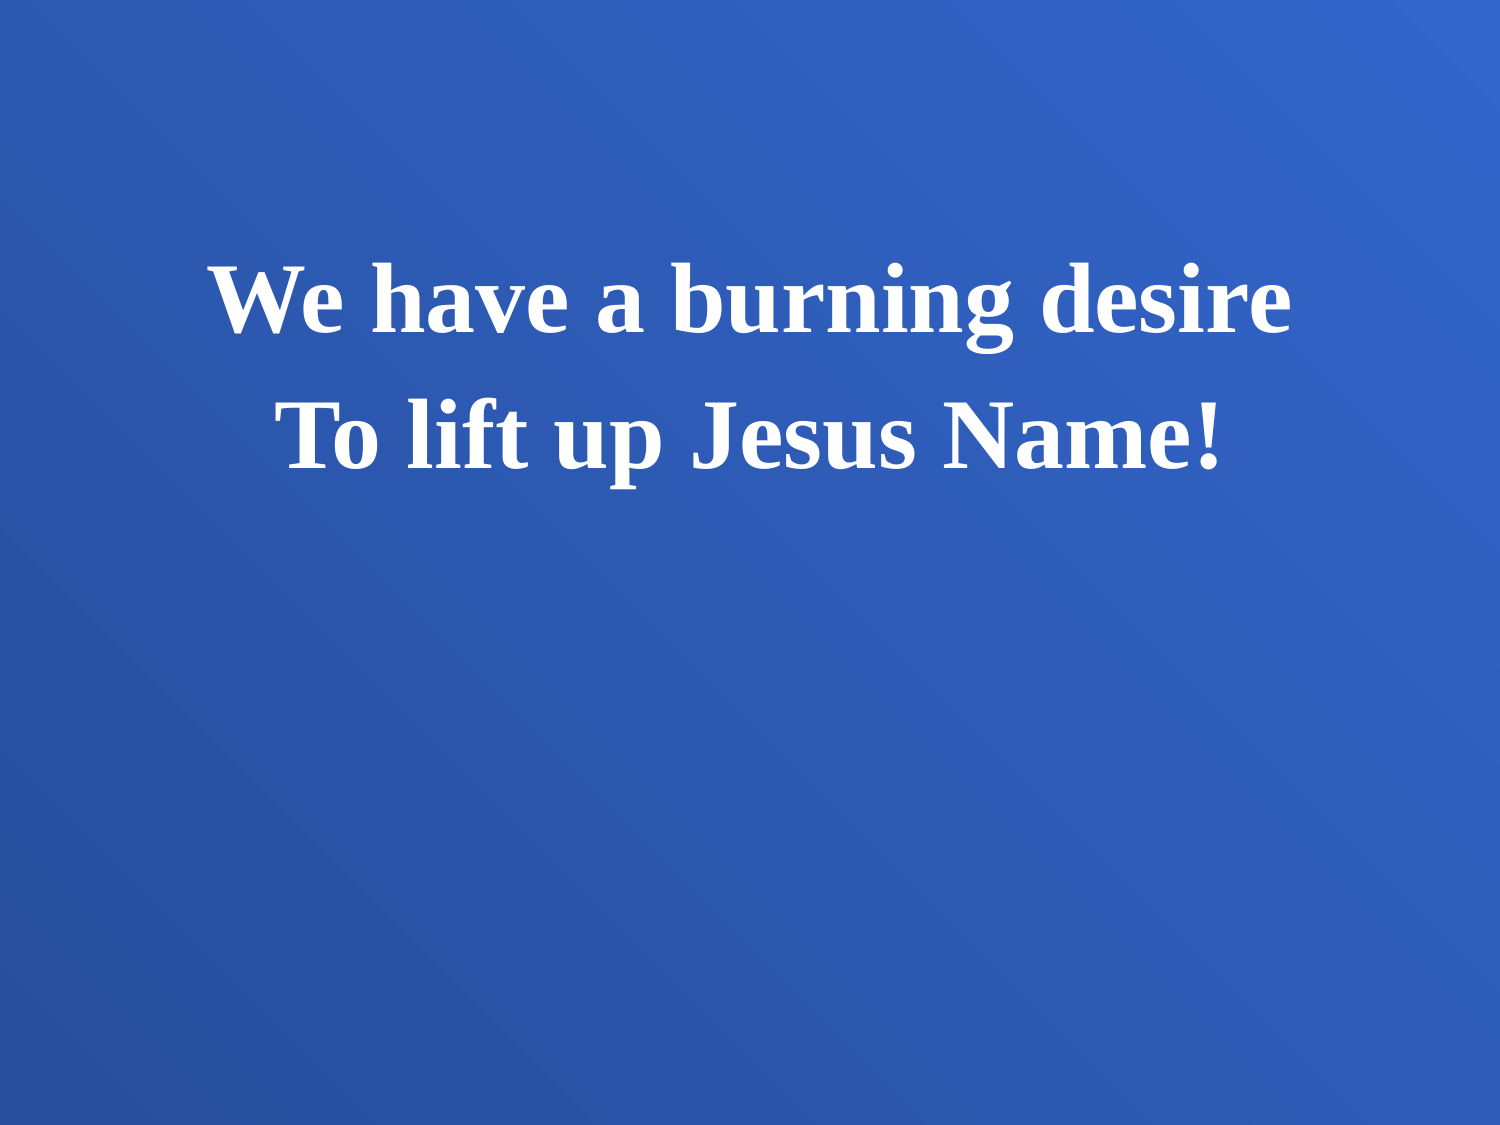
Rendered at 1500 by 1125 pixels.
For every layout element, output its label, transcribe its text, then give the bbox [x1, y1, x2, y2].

text_box We have a burning desire [0, 224, 1500, 360]
text_box To lift up Jesus Name! [0, 361, 1500, 496]
